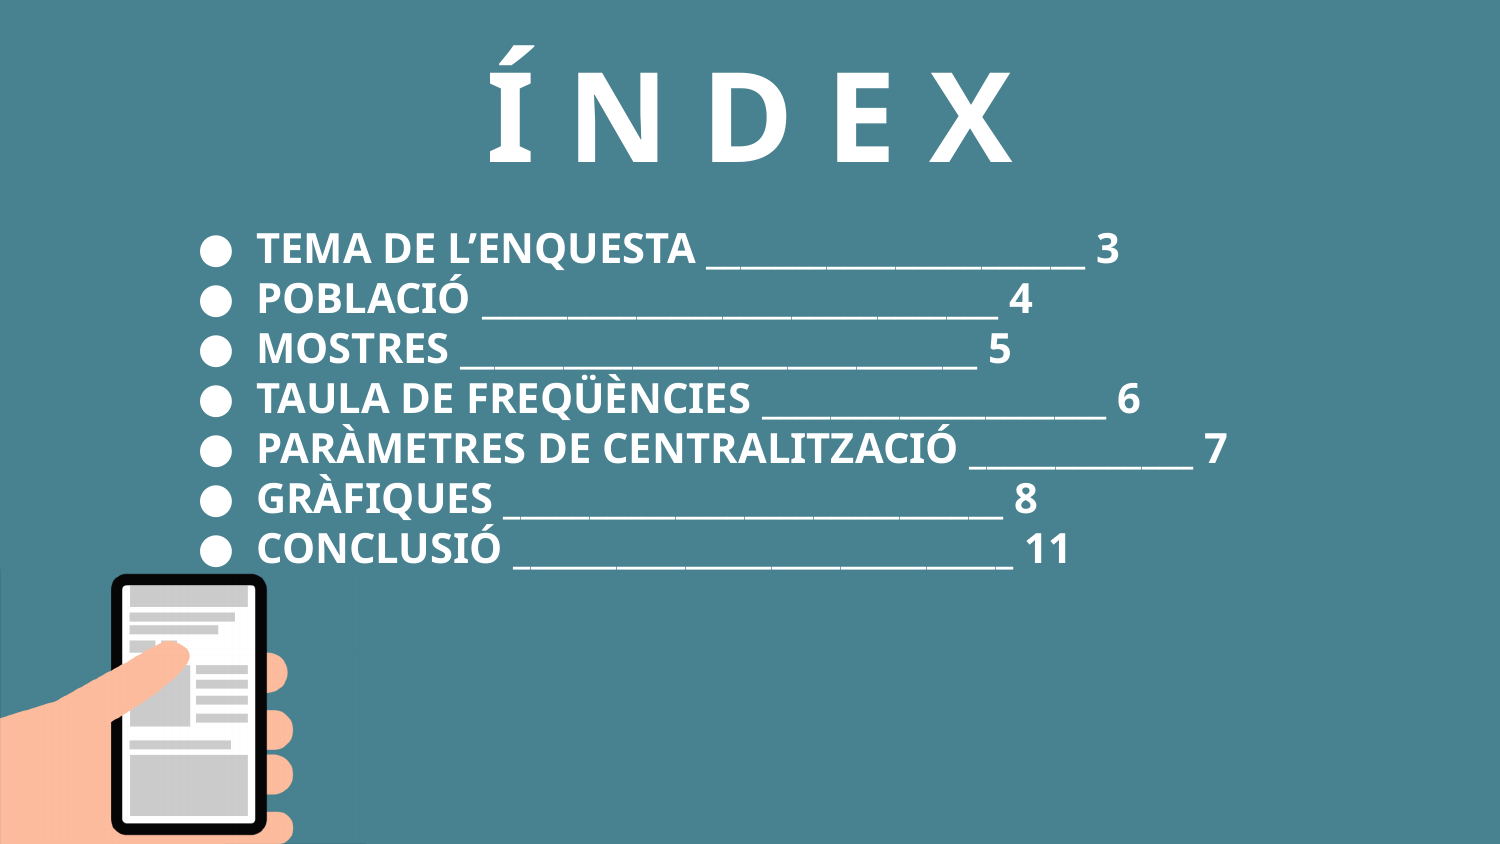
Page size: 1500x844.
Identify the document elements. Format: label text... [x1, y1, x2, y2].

title Í N D E X [75, 29, 1425, 196]
text_box TEMA DE L’ENQUESTA ______________________ 3 POBLACIÓ ______________________________ 4 MOSTRES ______________________________ 5 TAULA DE FREQÜÈNCIES ____________________ 6 PARÀMETRES DE CENTRALITZACIÓ _____________ 7 GRÀFIQUES _____________________________ 8 CONCLUSIÓ _____________________________ 11 [166, 206, 1425, 725]
picture [0, 0, 1500, 844]
